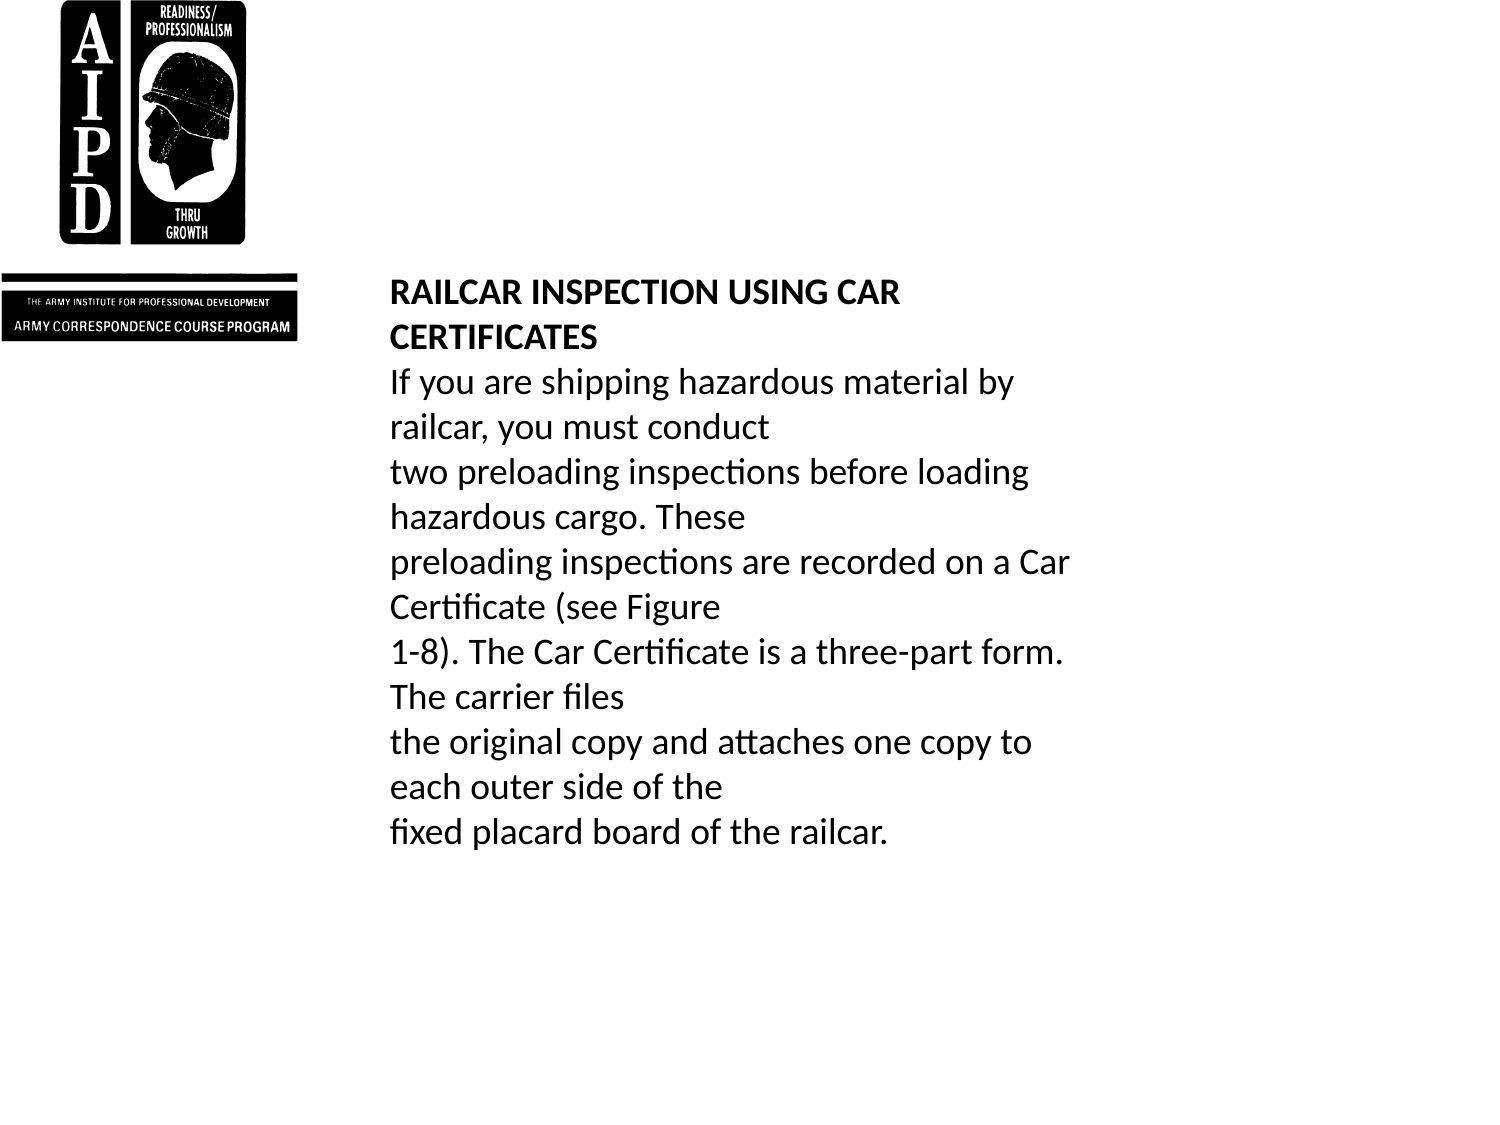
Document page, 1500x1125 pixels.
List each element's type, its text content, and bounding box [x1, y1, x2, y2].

picture [0, 0, 301, 345]
text_box RAILCAR INSPECTION USING CAR CERTIFICATES If you are shipping hazardous material by railcar, you must conduct two preloading inspections before loading hazardous cargo. These preloading inspections are recorded on a Car Certificate (see Figure 1-8). The Car Certificate is a three-part form. The carrier files the original copy and attaches one copy to each outer side of the fixed placard board of the railcar. [374, 259, 1125, 860]
